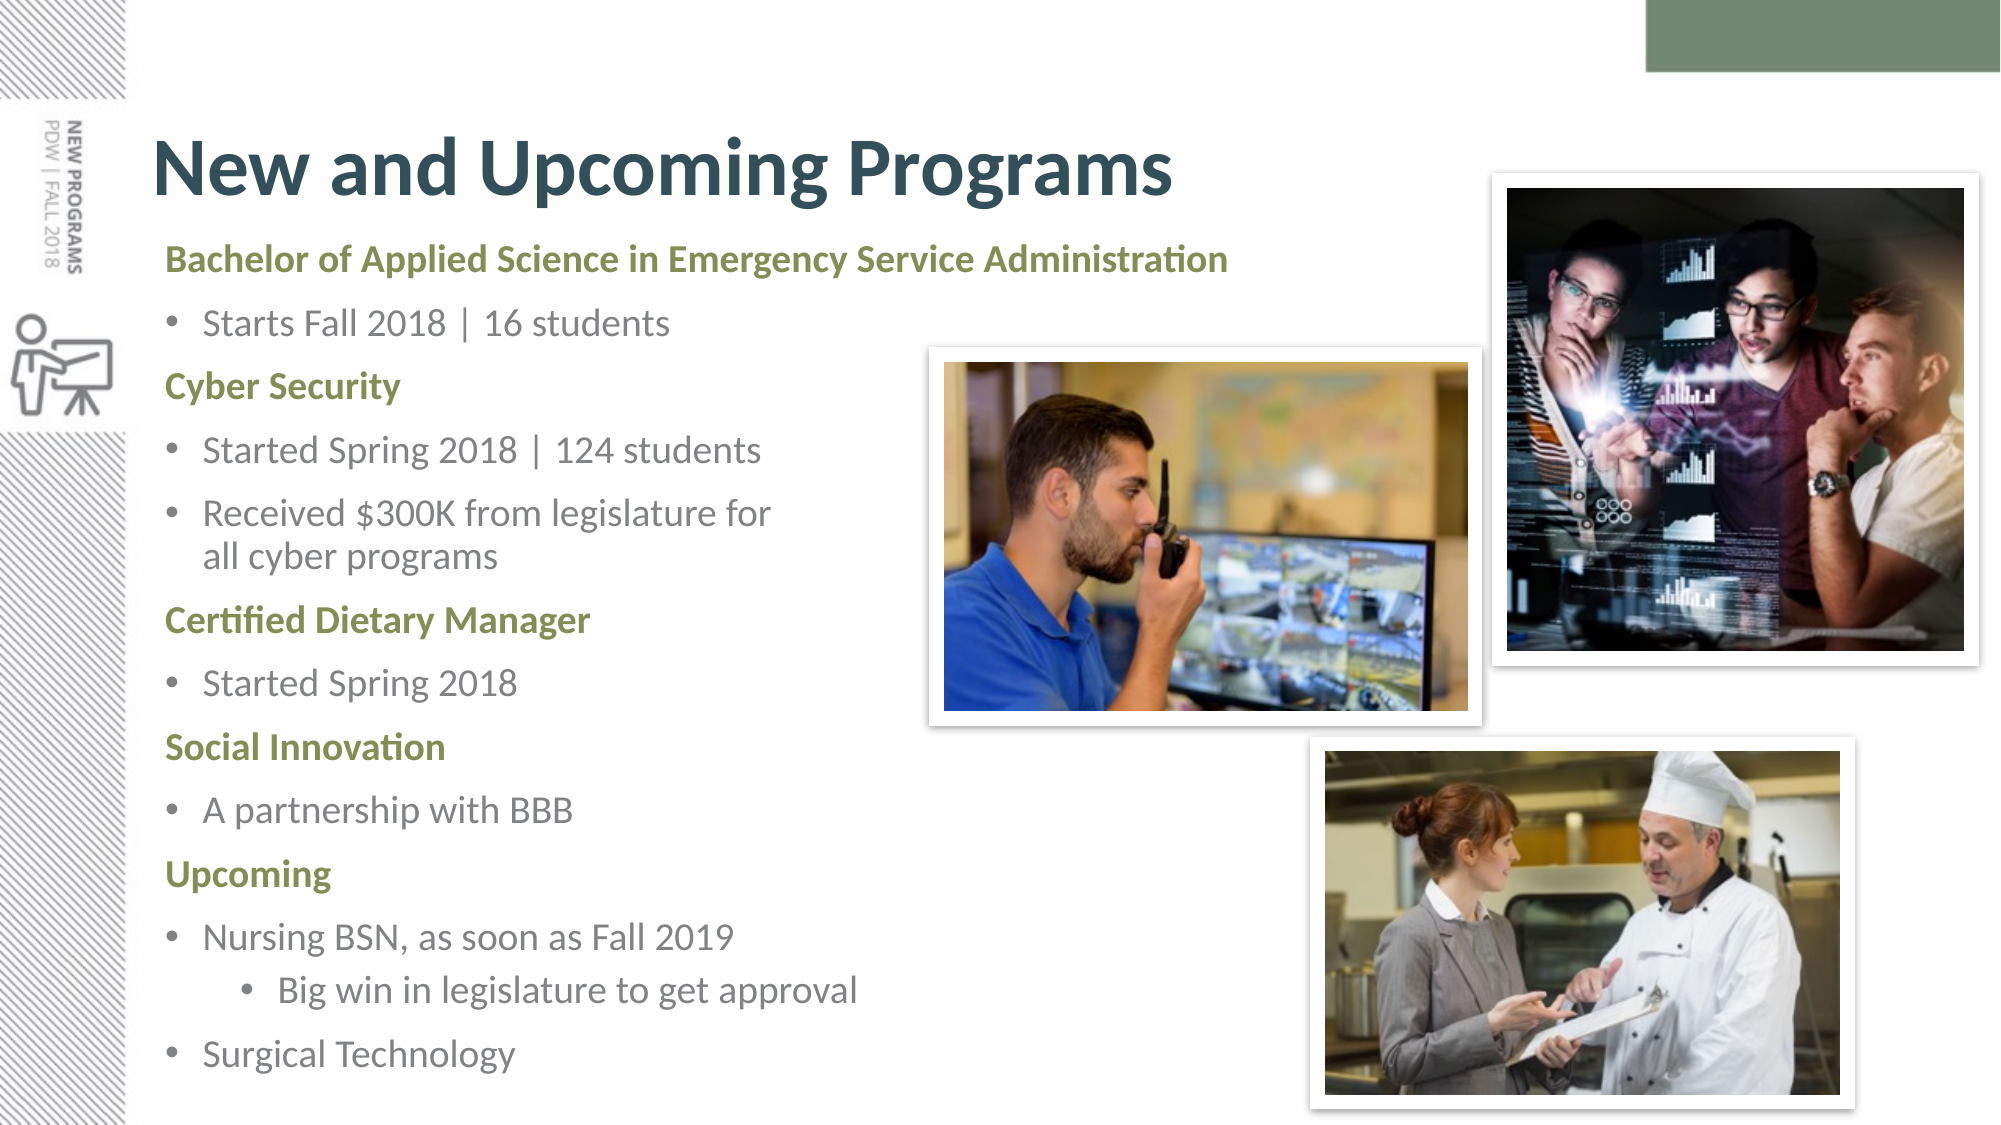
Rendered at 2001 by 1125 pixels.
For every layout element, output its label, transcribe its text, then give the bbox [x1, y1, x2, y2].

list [1324, 751, 1841, 1095]
title New and Upcoming Programs [137, 59, 1863, 278]
list Bachelor of Applied Science in Emergency Service Administration Starts Fall 2018 | 16 students Cyber Security Started Spring 2018 | 124 students Received $300K from legislature for all cyber programs Certified Dietary Manager Started Spring 2018 Social Innovation A partnership with BBB Upcoming Nursing BSN, as soon as Fall 2019 Big win in legislature to get approval Surgical Technology [150, 231, 1293, 1104]
picture [0, 0, 2001, 1125]
